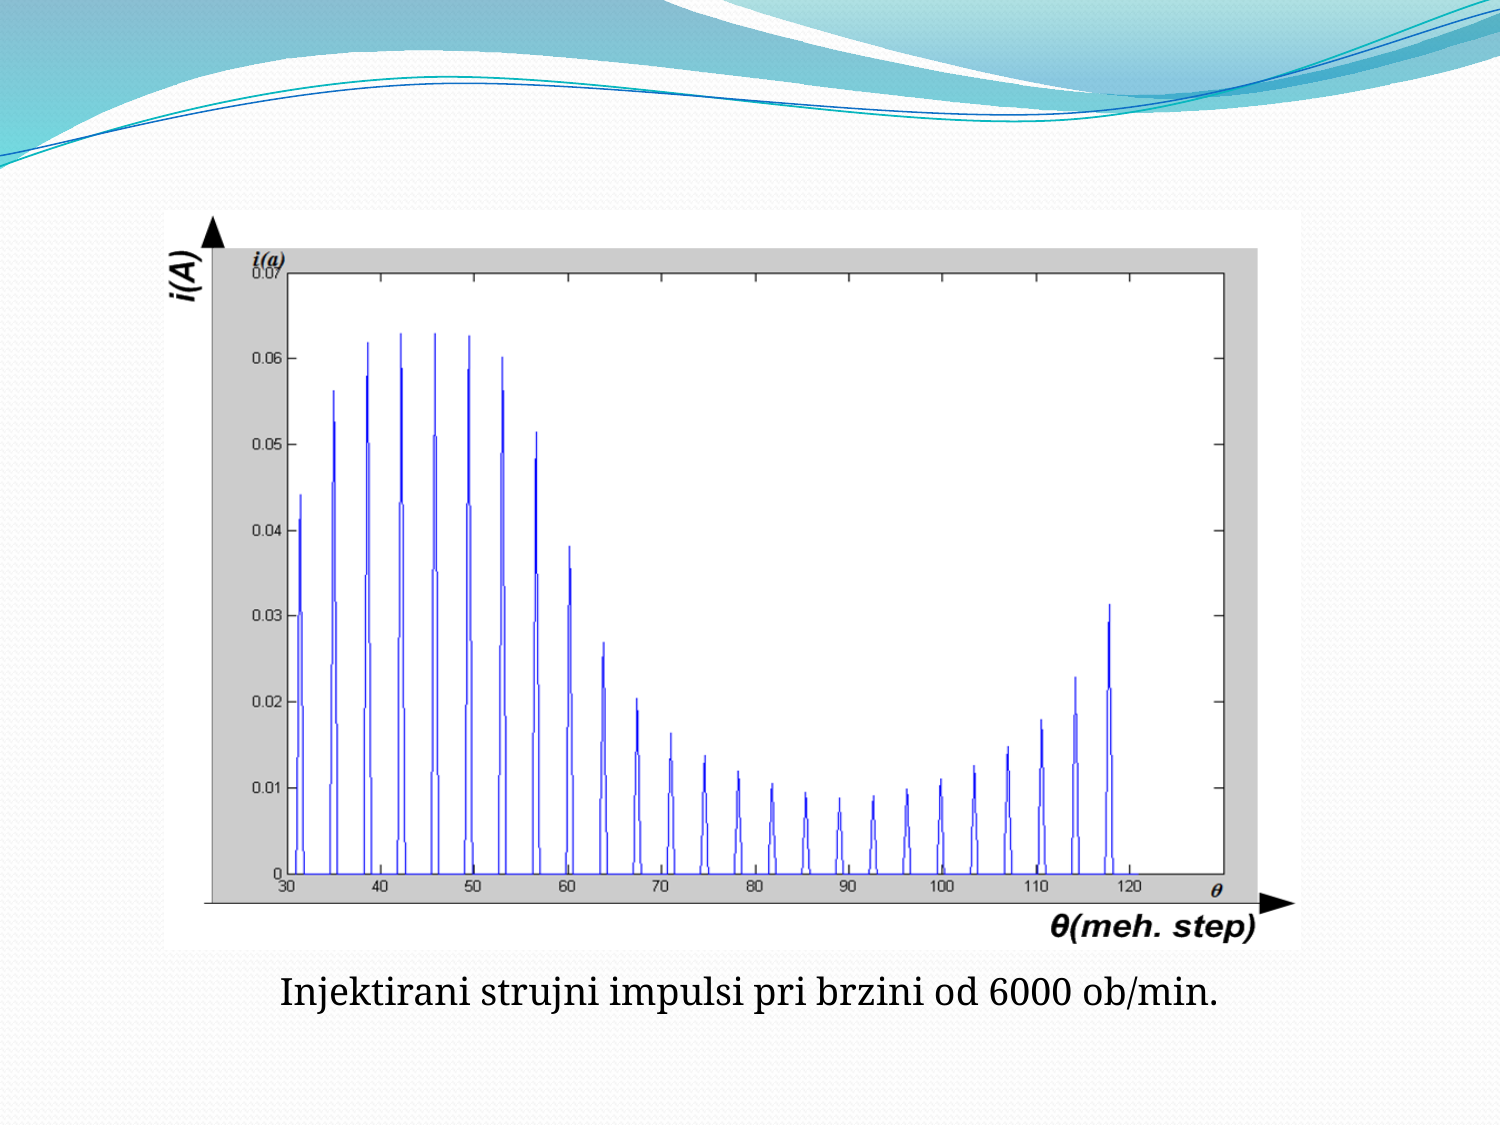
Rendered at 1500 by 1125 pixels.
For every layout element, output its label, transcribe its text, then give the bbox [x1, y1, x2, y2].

text_box Injektirani strujni impulsi pri brzini od 6000 ob/min. [0, 960, 1500, 1021]
picture [163, 210, 1301, 950]
